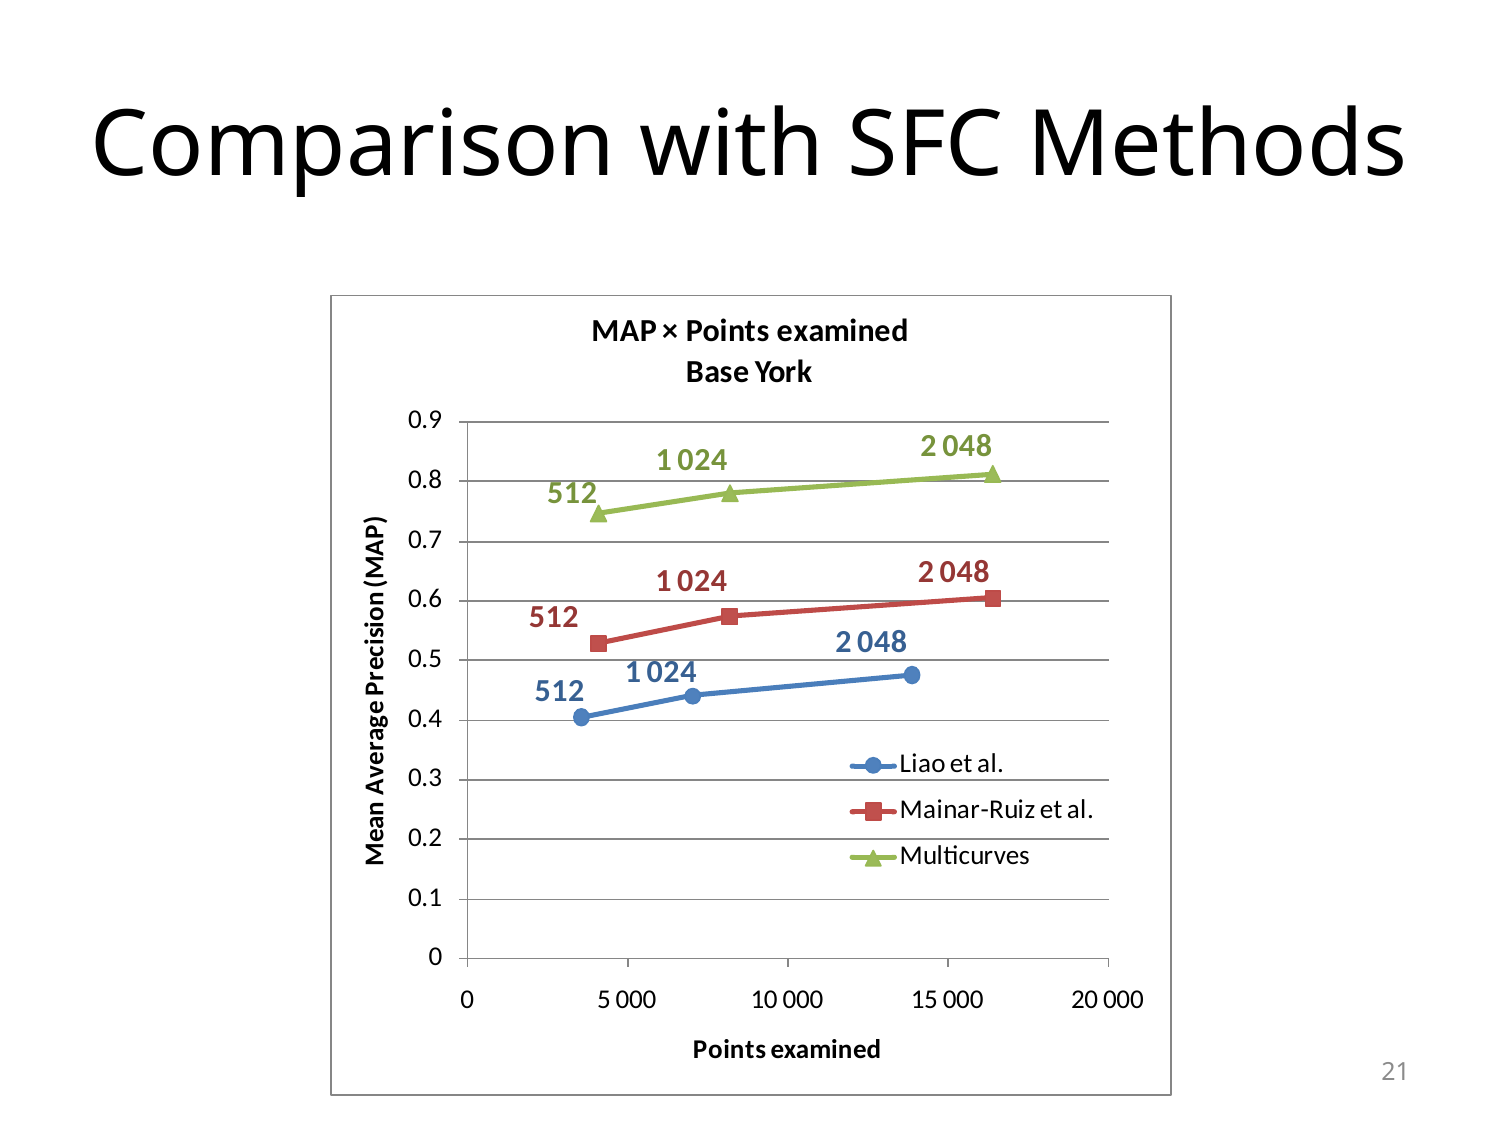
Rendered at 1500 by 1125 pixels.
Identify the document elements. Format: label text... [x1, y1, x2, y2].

slide_number 21 [1172, 1042, 1425, 1103]
picture [328, 292, 1173, 1097]
title Comparison with SFC Methods [75, 45, 1425, 233]
